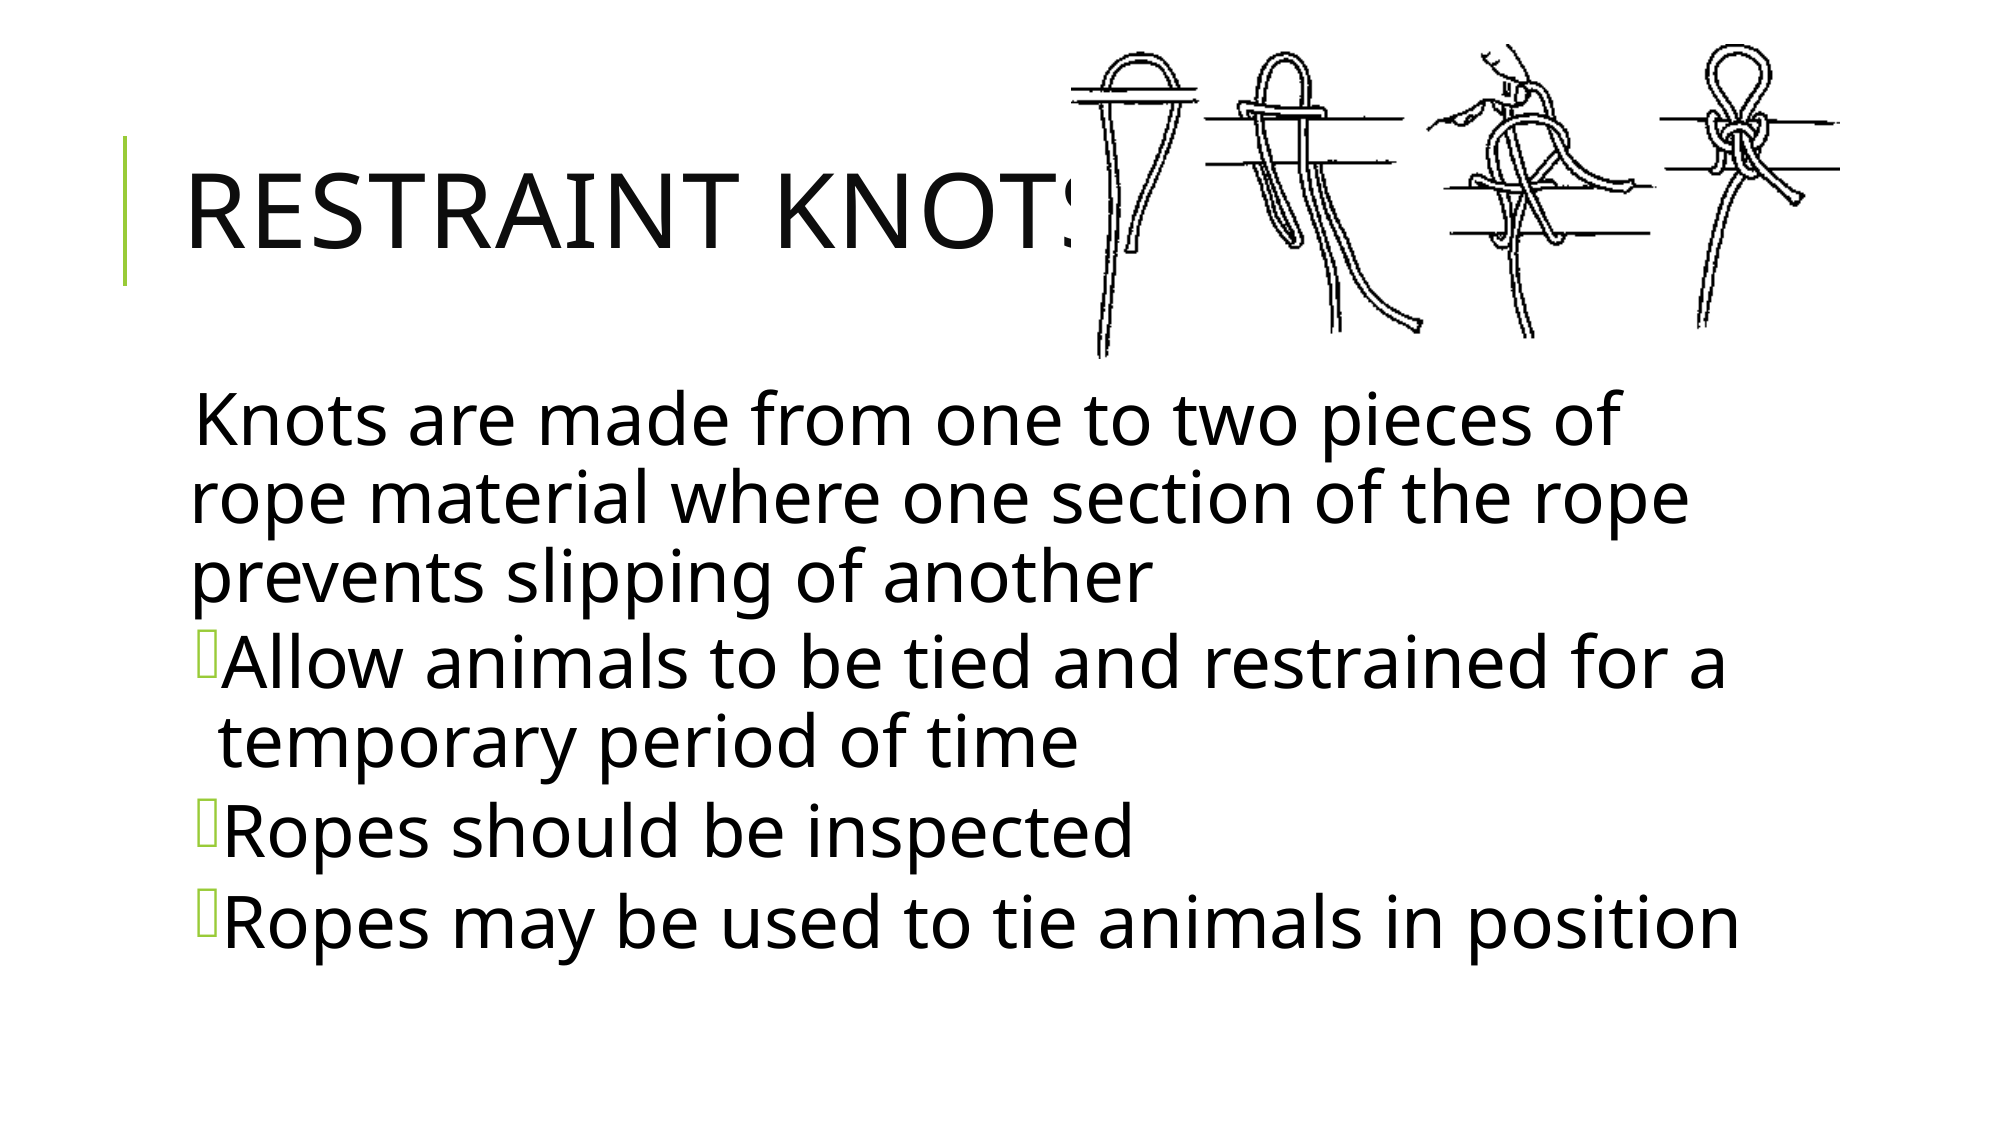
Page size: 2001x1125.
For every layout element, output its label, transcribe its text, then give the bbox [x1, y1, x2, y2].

picture [1071, 44, 1840, 359]
list Knots are made from one to two pieces of rope material where one section of the rope prevents slipping of another Allow animals to be tied and restrained for a temporary period of time Ropes should be inspected Ropes may be used to tie animals in position [168, 375, 1763, 1035]
title Restraint Knots [168, 96, 1064, 342]
